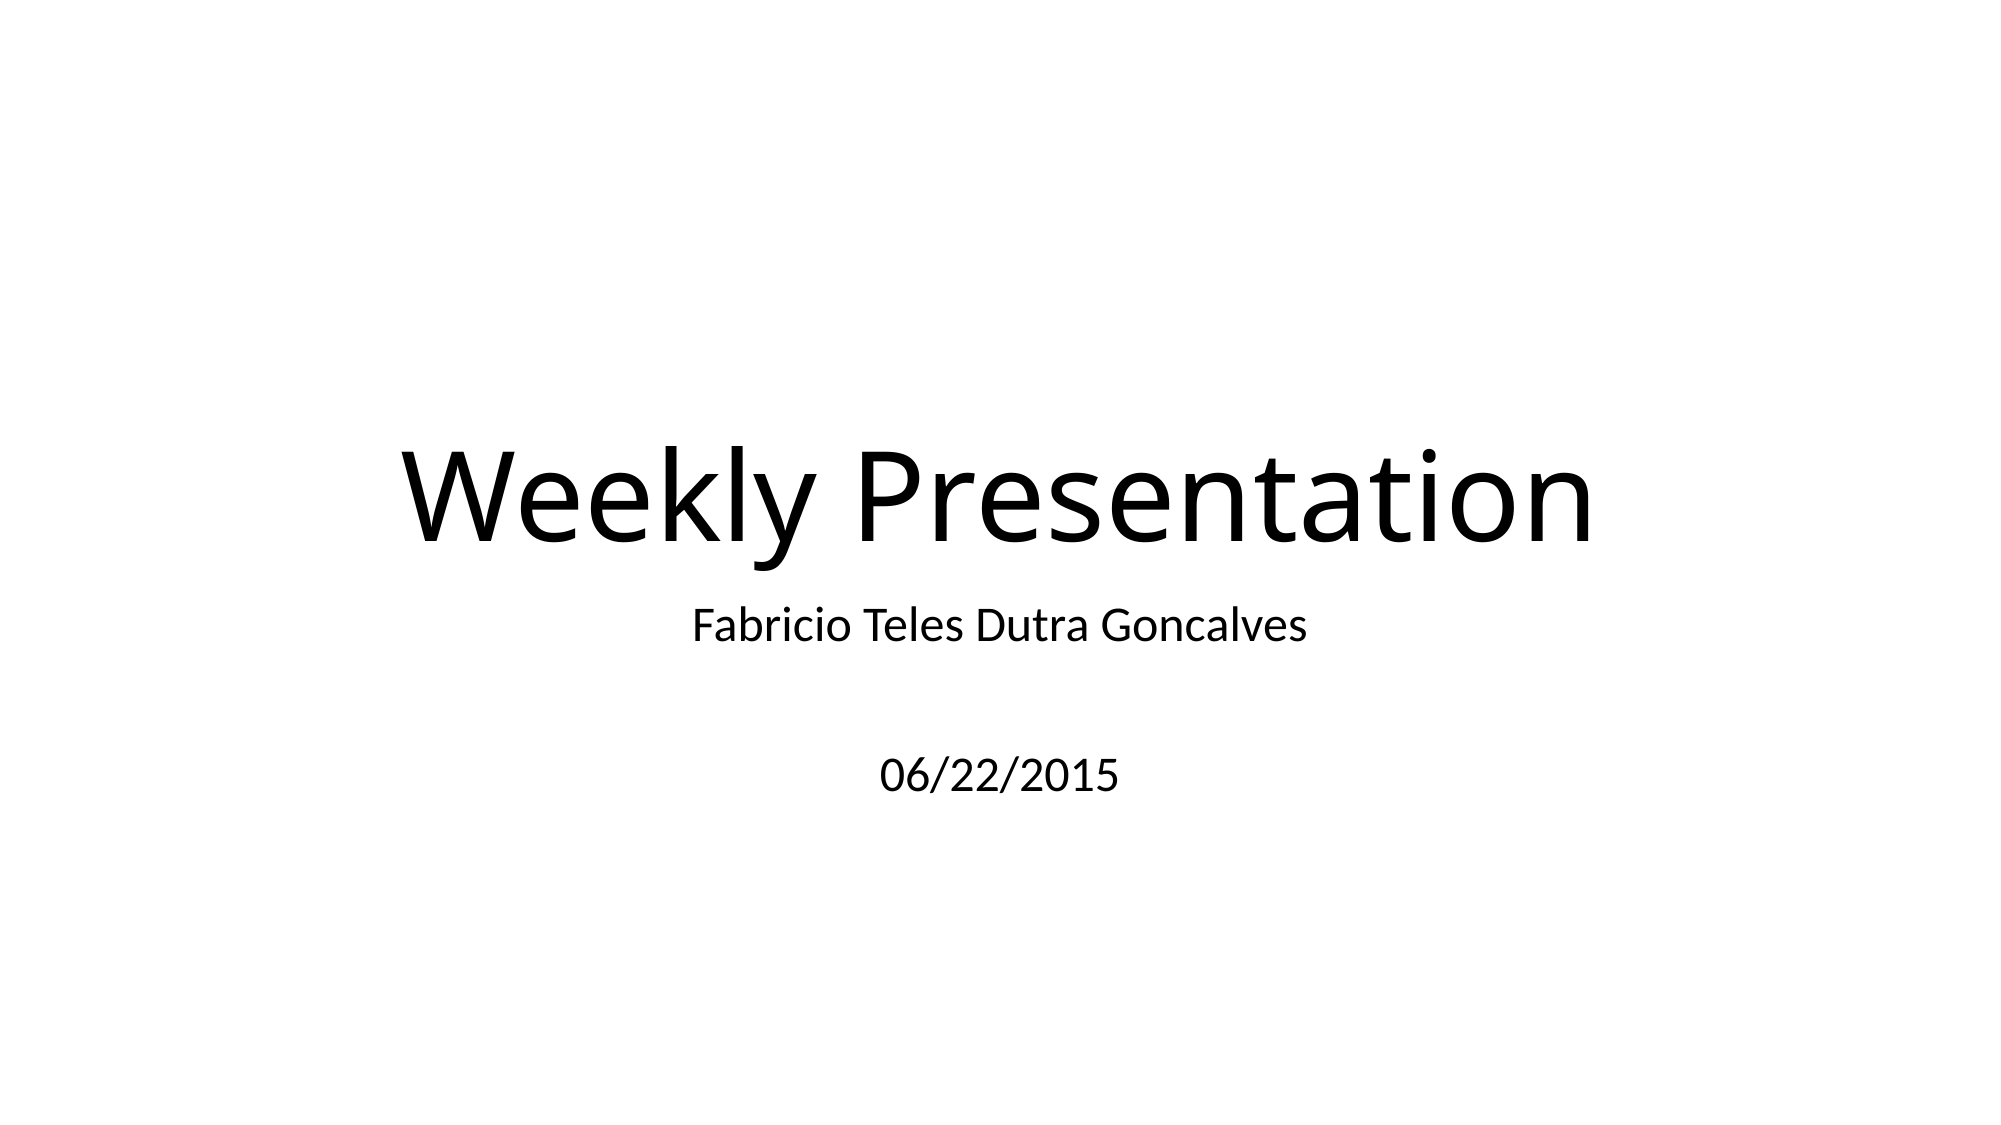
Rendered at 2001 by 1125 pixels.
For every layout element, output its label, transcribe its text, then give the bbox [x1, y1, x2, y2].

title Weekly Presentation [249, 184, 1750, 576]
subtitle Fabricio Teles Dutra Goncalves 06/22/2015 [249, 590, 1750, 863]
